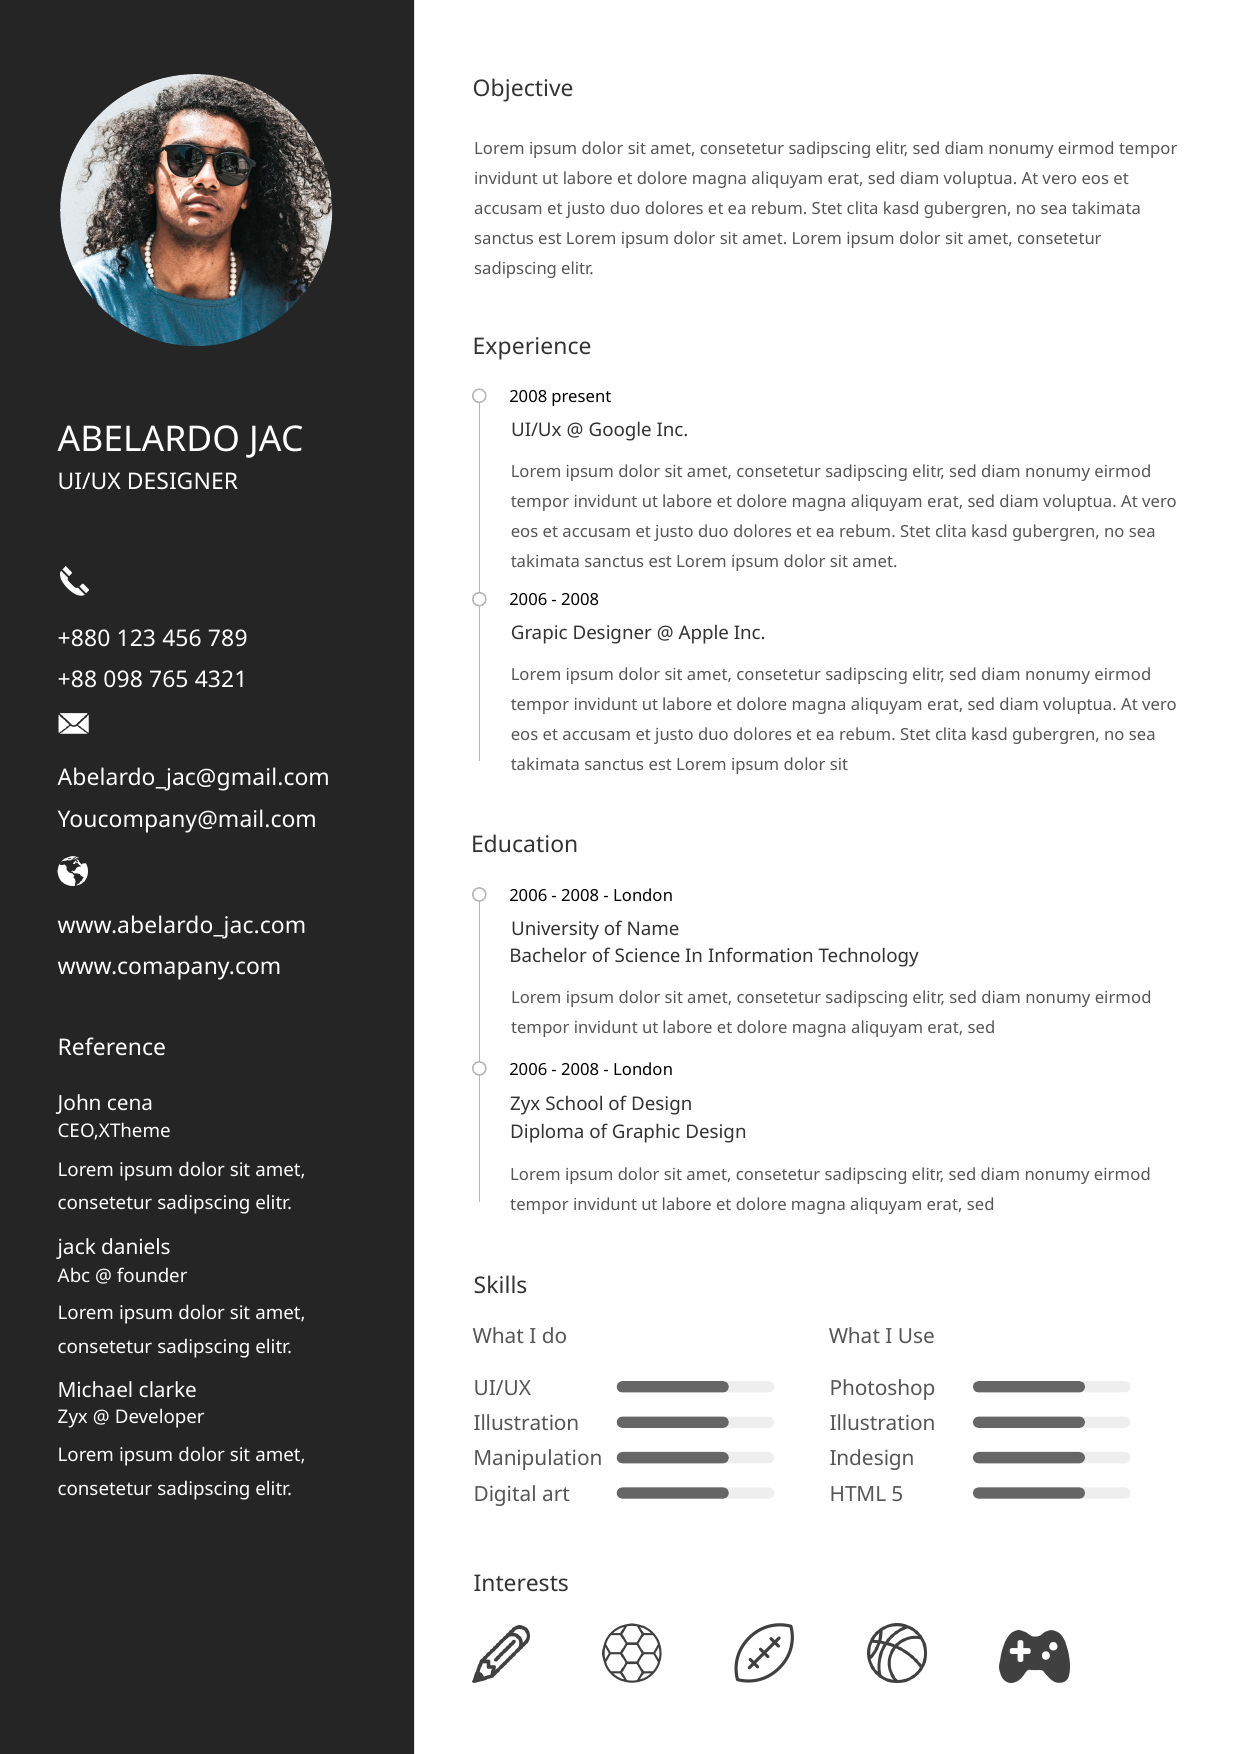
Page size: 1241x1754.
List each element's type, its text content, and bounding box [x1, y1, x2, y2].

text_box [472, 1062, 486, 1075]
text_box [472, 887, 486, 901]
text_box Lorem ipsum dolor sit amet, consetetur sadipscing elitr, sed diam nonumy eirmod tempor invidunt ut labore et dolore magna aliquyam erat, sed diam voluptua. At vero eos et accusam et justo duo dolores et ea rebum. Stet clita kasd gubergren, no sea takimata sanctus est Lorem ipsum dolor sit [510, 654, 1181, 774]
picture [472, 1625, 530, 1683]
text_box Education [471, 829, 743, 857]
text_box What I do [472, 1322, 618, 1348]
text_box University of Name [510, 916, 737, 940]
text_box Lorem ipsum dolor sit amet, consetetur sadipscing elitr. [57, 1431, 372, 1500]
text_box What I Use [828, 1322, 975, 1348]
text_box 2006 - 2008 - London [509, 1059, 736, 1080]
text_box Bachelor of Science In Information Technology [509, 943, 953, 966]
text_box Lorem ipsum dolor sit amet, consetetur sadipscing elitr, sed diam nonumy eirmod tempor invidunt ut labore et dolore magna aliquyam erat, sed diam voluptua. At vero eos et accusam et justo duo dolores et ea rebum. Stet clita kasd gubergren, no sea takimata sanctus est Lorem ipsum dolor sit amet. [510, 450, 1181, 571]
text_box Lorem ipsum dolor sit amet, consetetur sadipscing elitr, sed diam nonumy eirmod tempor invidunt ut labore et dolore magna aliquyam erat, sed diam voluptua. At vero eos et accusam et justo duo dolores et ea rebum. Stet clita kasd gubergren, no sea takimata sanctus est Lorem ipsum dolor sit amet. Lorem ipsum dolor sit amet, consetetur sadipscing elitr. [474, 127, 1181, 278]
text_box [829, 1409, 1131, 1436]
text_box Reference [57, 1032, 397, 1061]
text_box Lorem ipsum dolor sit amet, consetetur sadipscing elitr. [57, 1289, 372, 1358]
text_box [472, 389, 486, 403]
picture [734, 1623, 795, 1683]
text_box jack daniels [57, 1234, 397, 1260]
text_box Lorem ipsum dolor sit amet, consetetur sadipscing elitr. [57, 1146, 372, 1214]
text_box Zyx School of Design [510, 1091, 736, 1115]
text_box [472, 593, 486, 606]
text_box 2006 - 2008 - London [509, 884, 736, 905]
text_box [473, 1373, 775, 1400]
text_box CEO,XTheme [57, 1119, 397, 1142]
text_box Skills [473, 1270, 613, 1298]
text_box UI/Ux @ Google Inc. [510, 417, 737, 440]
picture [59, 73, 333, 347]
picture [999, 1630, 1071, 1683]
text_box Zyx @ Developer [57, 1405, 397, 1428]
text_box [473, 1480, 775, 1506]
text_box Michael clarke [57, 1376, 397, 1402]
text_box John cena [57, 1089, 397, 1115]
text_box Lorem ipsum dolor sit amet, consetetur sadipscing elitr, sed diam nonumy eirmod tempor invidunt ut labore et dolore magna aliquyam erat, sed [510, 1154, 1181, 1215]
text_box UI/UX DESIGNER [57, 466, 397, 494]
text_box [473, 1444, 775, 1471]
text_box Abelardo_jac@gmail.com Youcompany@mail.com [57, 749, 397, 832]
text_box Lorem ipsum dolor sit amet, consetetur sadipscing elitr, sed diam nonumy eirmod tempor invidunt ut labore et dolore magna aliquyam erat, sed [510, 977, 1182, 1038]
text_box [829, 1480, 1131, 1506]
picture [57, 855, 88, 886]
text_box Diploma of Graphic Design [510, 1119, 954, 1142]
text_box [829, 1373, 1131, 1400]
text_box ABELARDO JAC [57, 416, 397, 459]
text_box +880 123 456 789 +88 098 765 4321 [57, 609, 397, 692]
text_box Abc @ founder [57, 1263, 397, 1287]
picture [60, 566, 89, 597]
text_box www.abelardo_jac.com www.comapany.com [57, 896, 397, 980]
picture [866, 1623, 927, 1683]
text_box 2008 present [509, 385, 736, 406]
picture [602, 1623, 662, 1683]
text_box Interests [473, 1568, 613, 1597]
text_box Experience [472, 332, 745, 360]
text_box Grapic Designer @ Apple Inc. [510, 620, 791, 644]
text_box 2006 - 2008 [509, 589, 736, 610]
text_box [473, 1409, 775, 1436]
text_box Objective [472, 73, 745, 101]
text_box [829, 1444, 1131, 1471]
text_box [0, 0, 415, 1754]
picture [58, 712, 89, 734]
